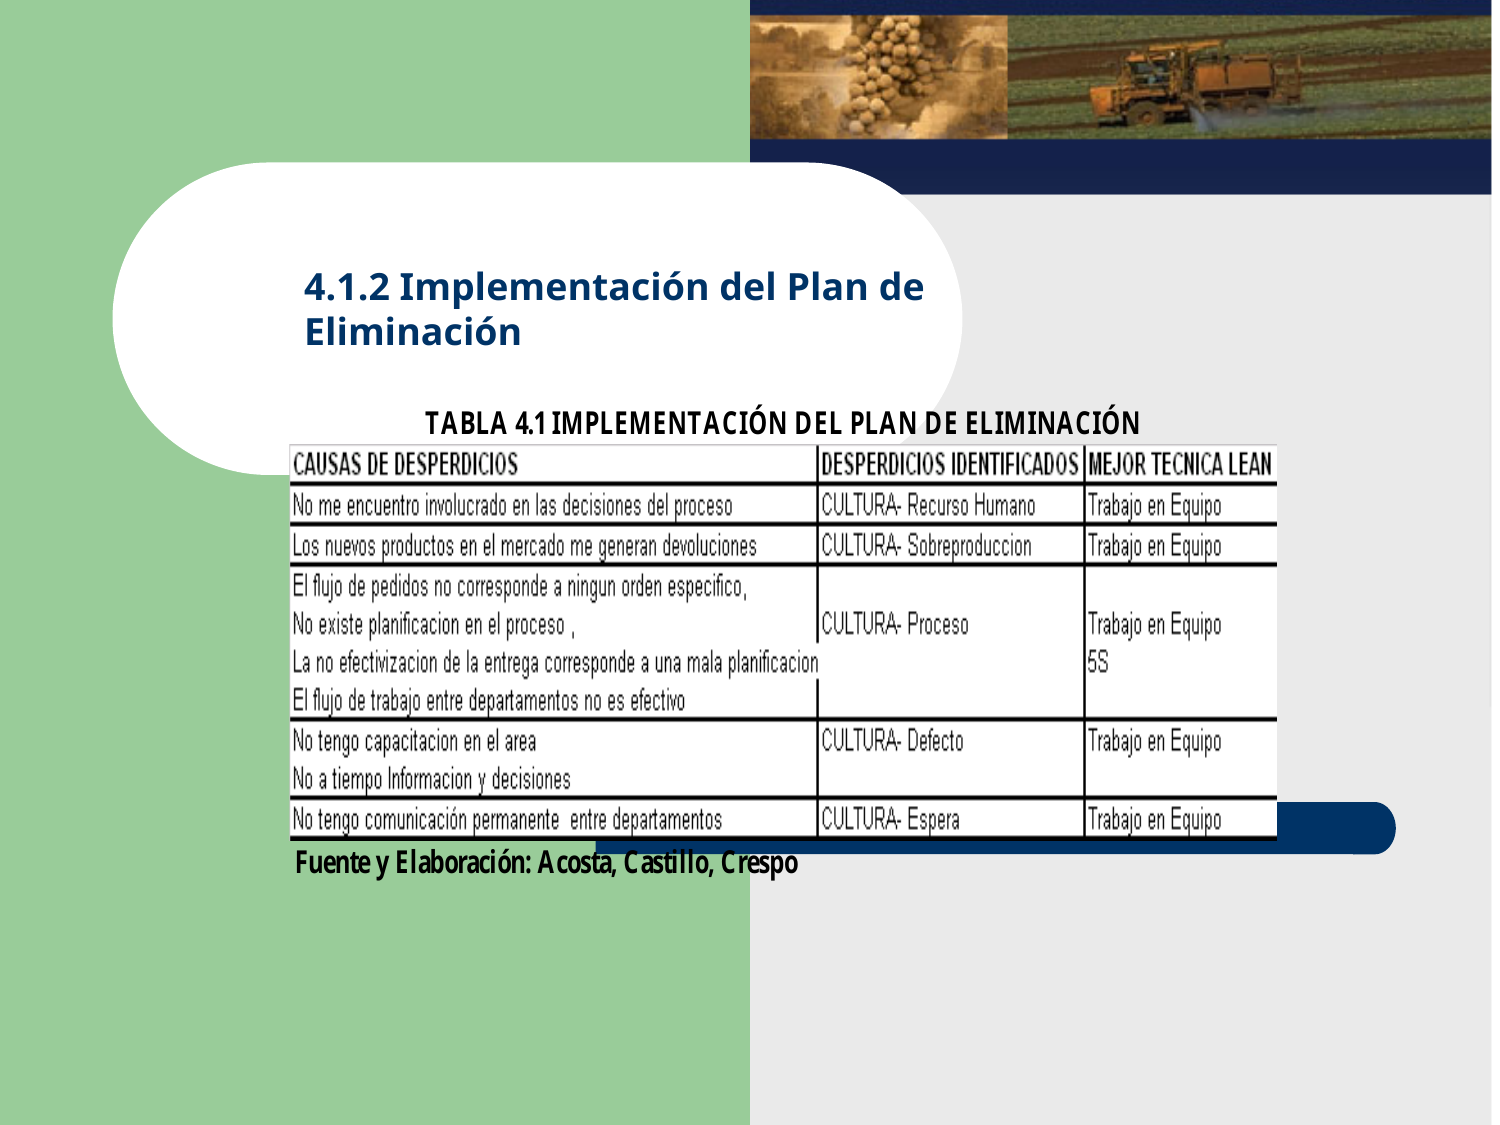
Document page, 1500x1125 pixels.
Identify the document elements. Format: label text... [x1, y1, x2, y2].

text_box 4.1.2 Implementación del Plan de Eliminación [289, 255, 1164, 395]
picture [288, 0, 1500, 1125]
